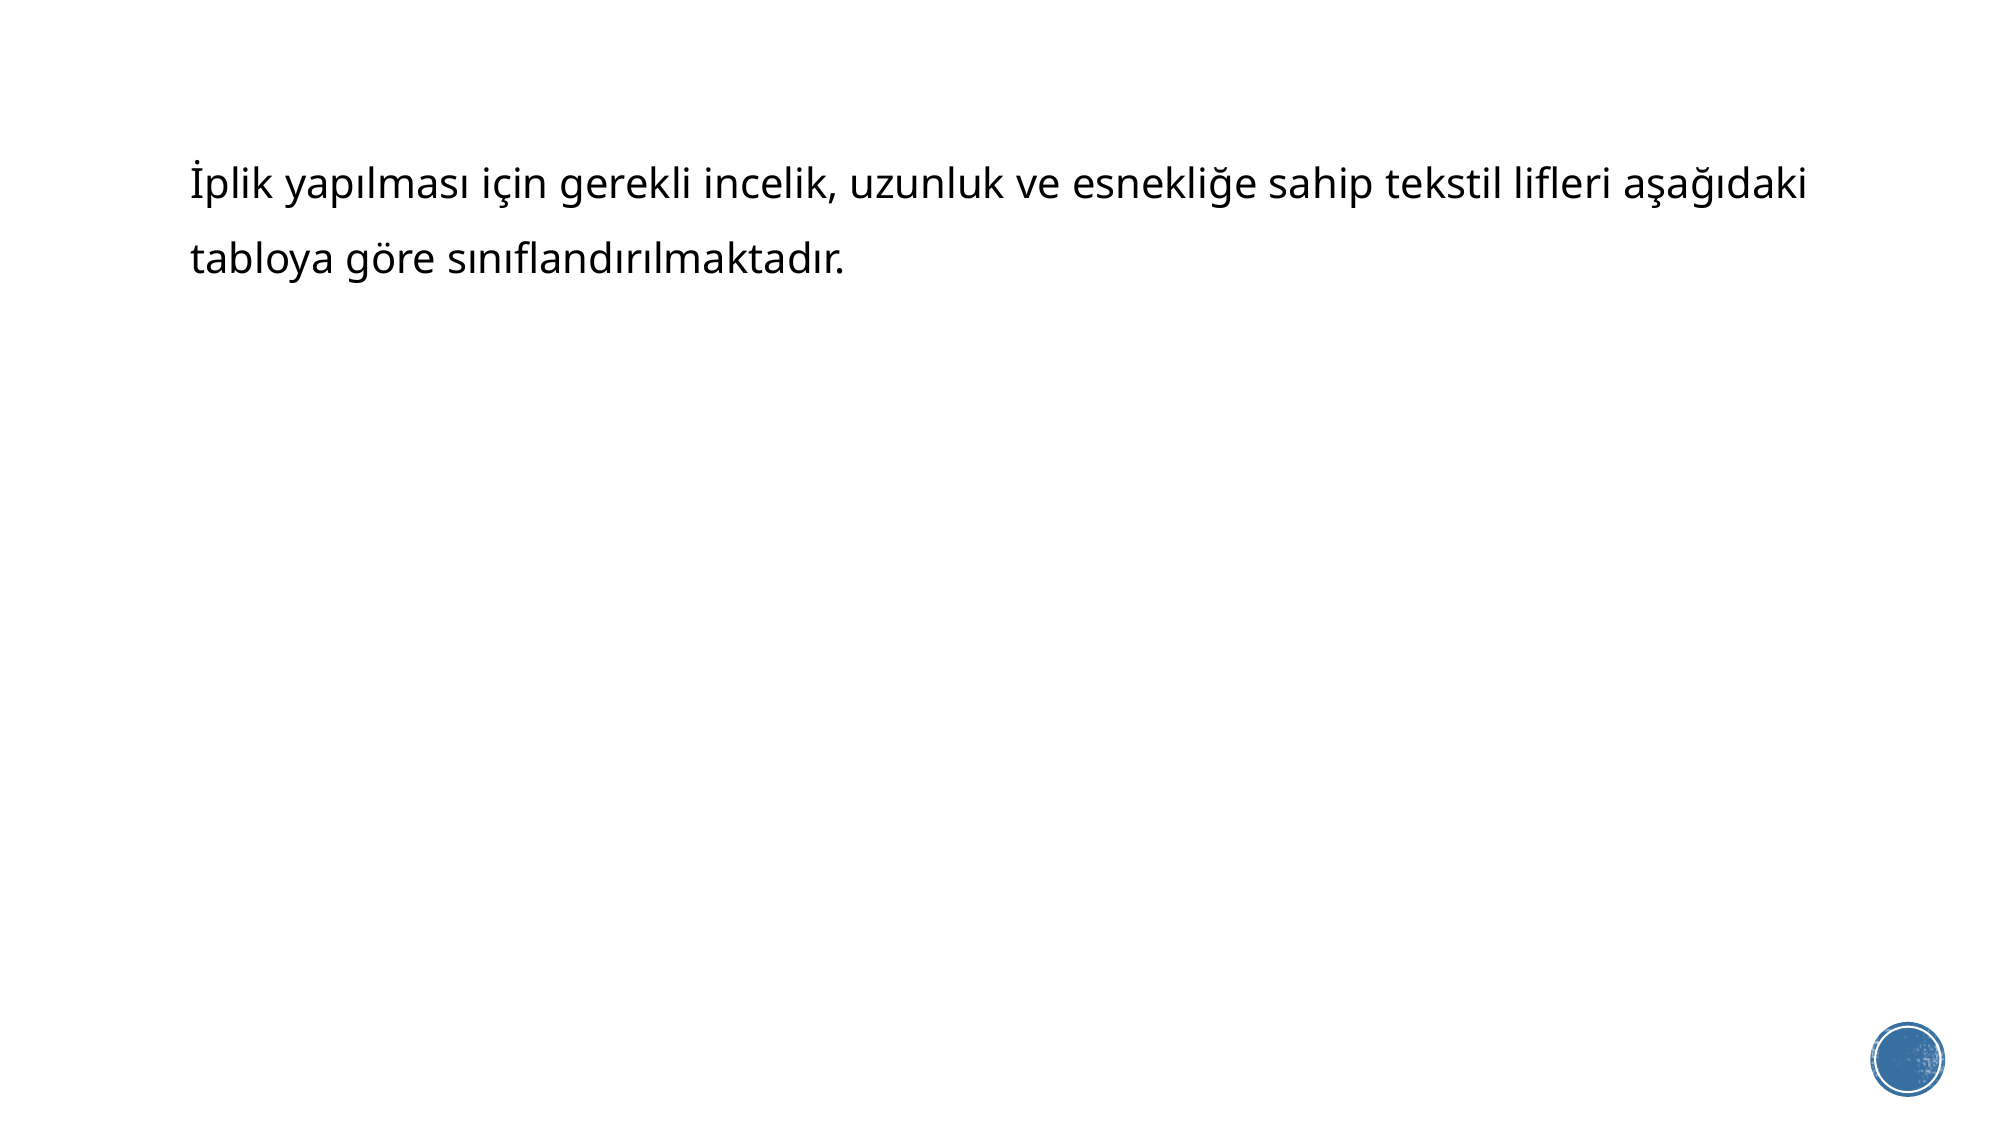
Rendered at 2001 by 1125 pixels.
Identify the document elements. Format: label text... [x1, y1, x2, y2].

list İplik yapılması için gerekli incelik, uzunluk ve esnekliğe sahip tekstil lifleri aşağıdaki tabloya göre sınıflandırılmaktadır. [175, 124, 1826, 1013]
